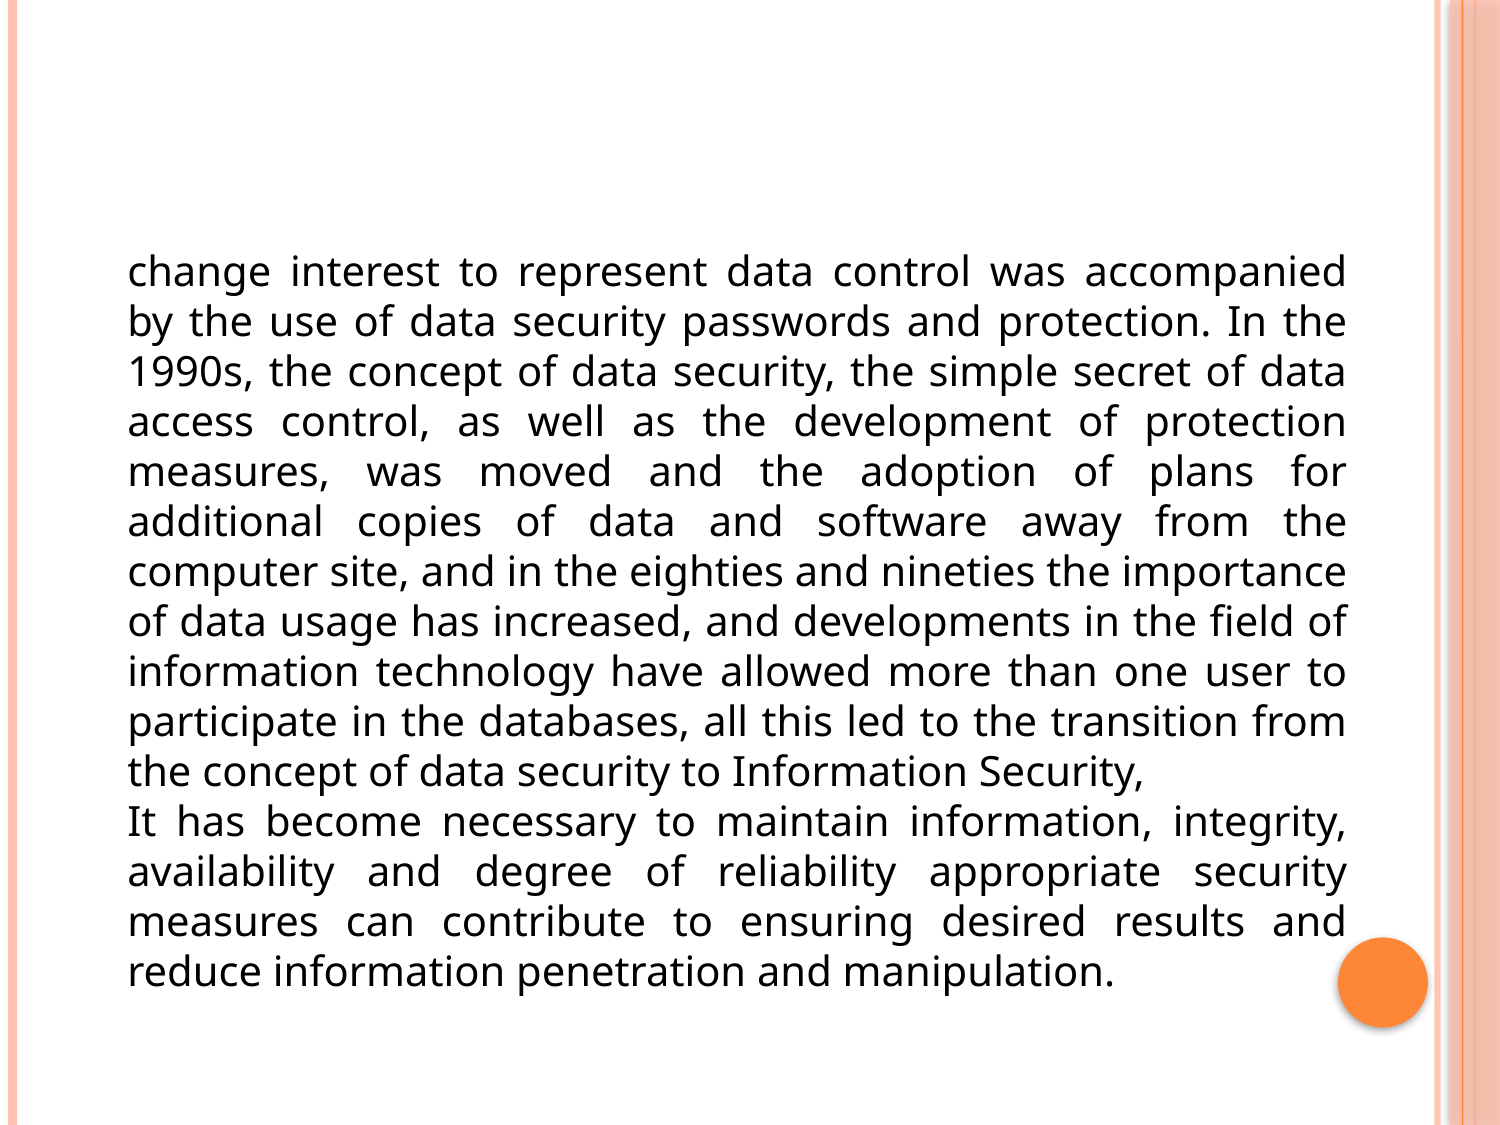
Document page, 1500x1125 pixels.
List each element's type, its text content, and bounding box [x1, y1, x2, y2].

text_box change interest to represent data control was accompanied by the use of data security passwords and protection. In the 1990s, the concept of data security, the simple secret of data access control, as well as the development of protection measures, was moved and the adoption of plans for additional copies of data and software away from the computer site, and in the eighties and nineties the importance of data usage has increased, and developments in the field of information technology have allowed more than one user to participate in the databases, all this led to the transition from the concept of data security to Information Security, It has become necessary to maintain information, integrity, availability and degree of reliability appropriate security measures can contribute to ensuring desired results and reduce information penetration and manipulation. [112, 237, 1363, 1048]
list [75, 149, 1300, 1062]
